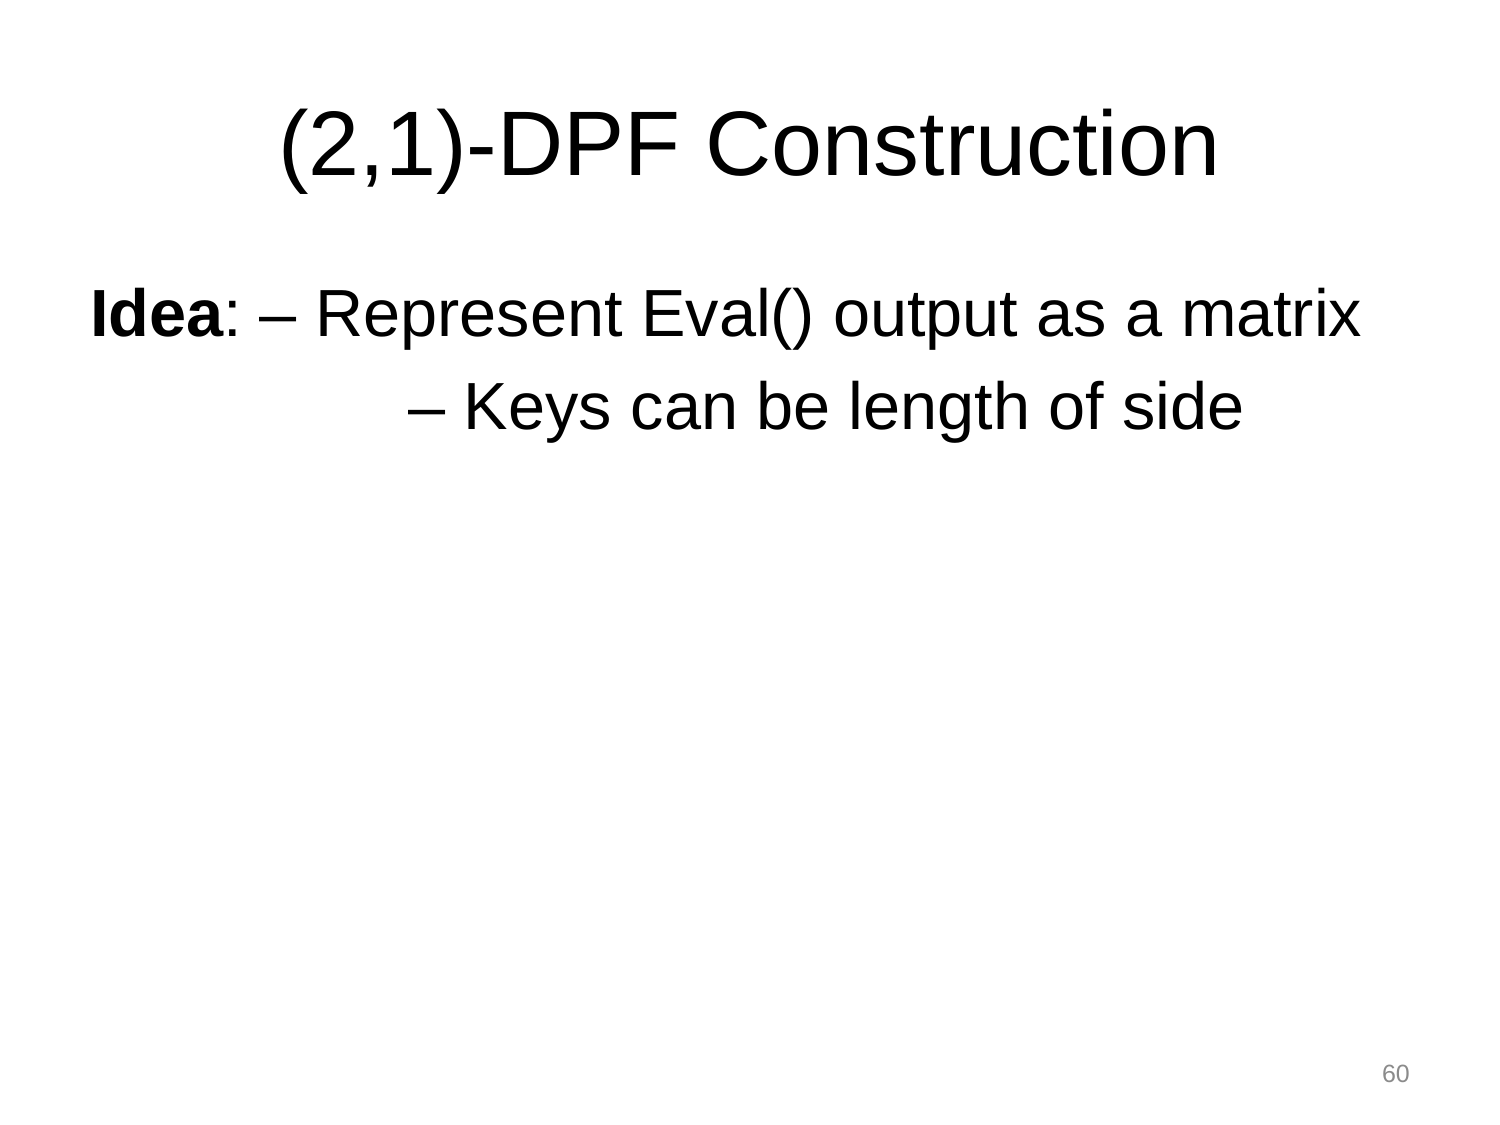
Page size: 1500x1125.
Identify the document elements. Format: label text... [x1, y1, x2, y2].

list Idea: – Represent Eval() output as a matrix – Keys can be length of side [75, 262, 1425, 1005]
slide_number 60 [1074, 1042, 1425, 1103]
title (2,1)-DPF Construction [75, 45, 1425, 233]
